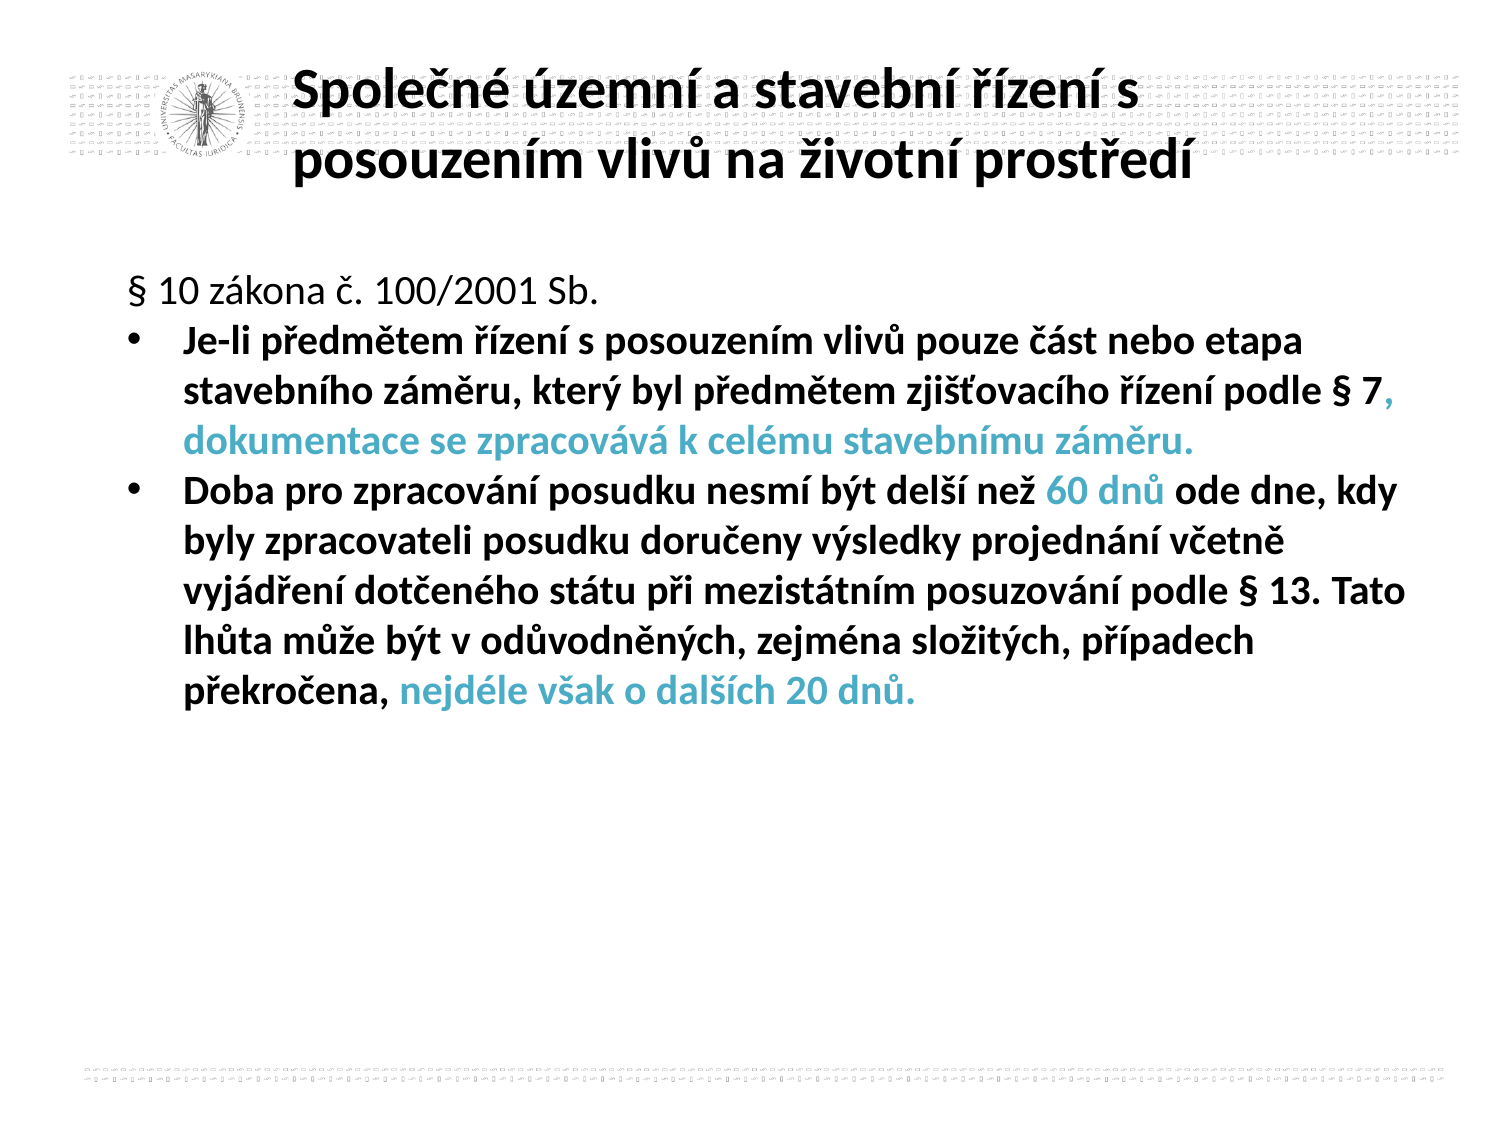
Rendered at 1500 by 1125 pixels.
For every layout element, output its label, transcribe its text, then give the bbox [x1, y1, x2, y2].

text_box § 10 zákona č. 100/2001 Sb. Je-li předmětem řízení s posouzením vlivů pouze část nebo etapa stavebního záměru, který byl předmětem zjišťovacího řízení podle § 7, dokumentace se zpracovává k celému stavebnímu záměru. Doba pro zpracování posudku nesmí být delší než 60 dnů ode dne, kdy byly zpracovateli posudku doručeny výsledky projednání včetně vyjádření dotčeného státu při mezistátním posuzování podle § 13. Tato lhůta může být v odůvodněných, zejména složitých, případech překročena, nejdéle však o dalších 20 dnů. [112, 255, 1424, 721]
picture [0, 42, 1500, 200]
picture [13, 1039, 1500, 1116]
